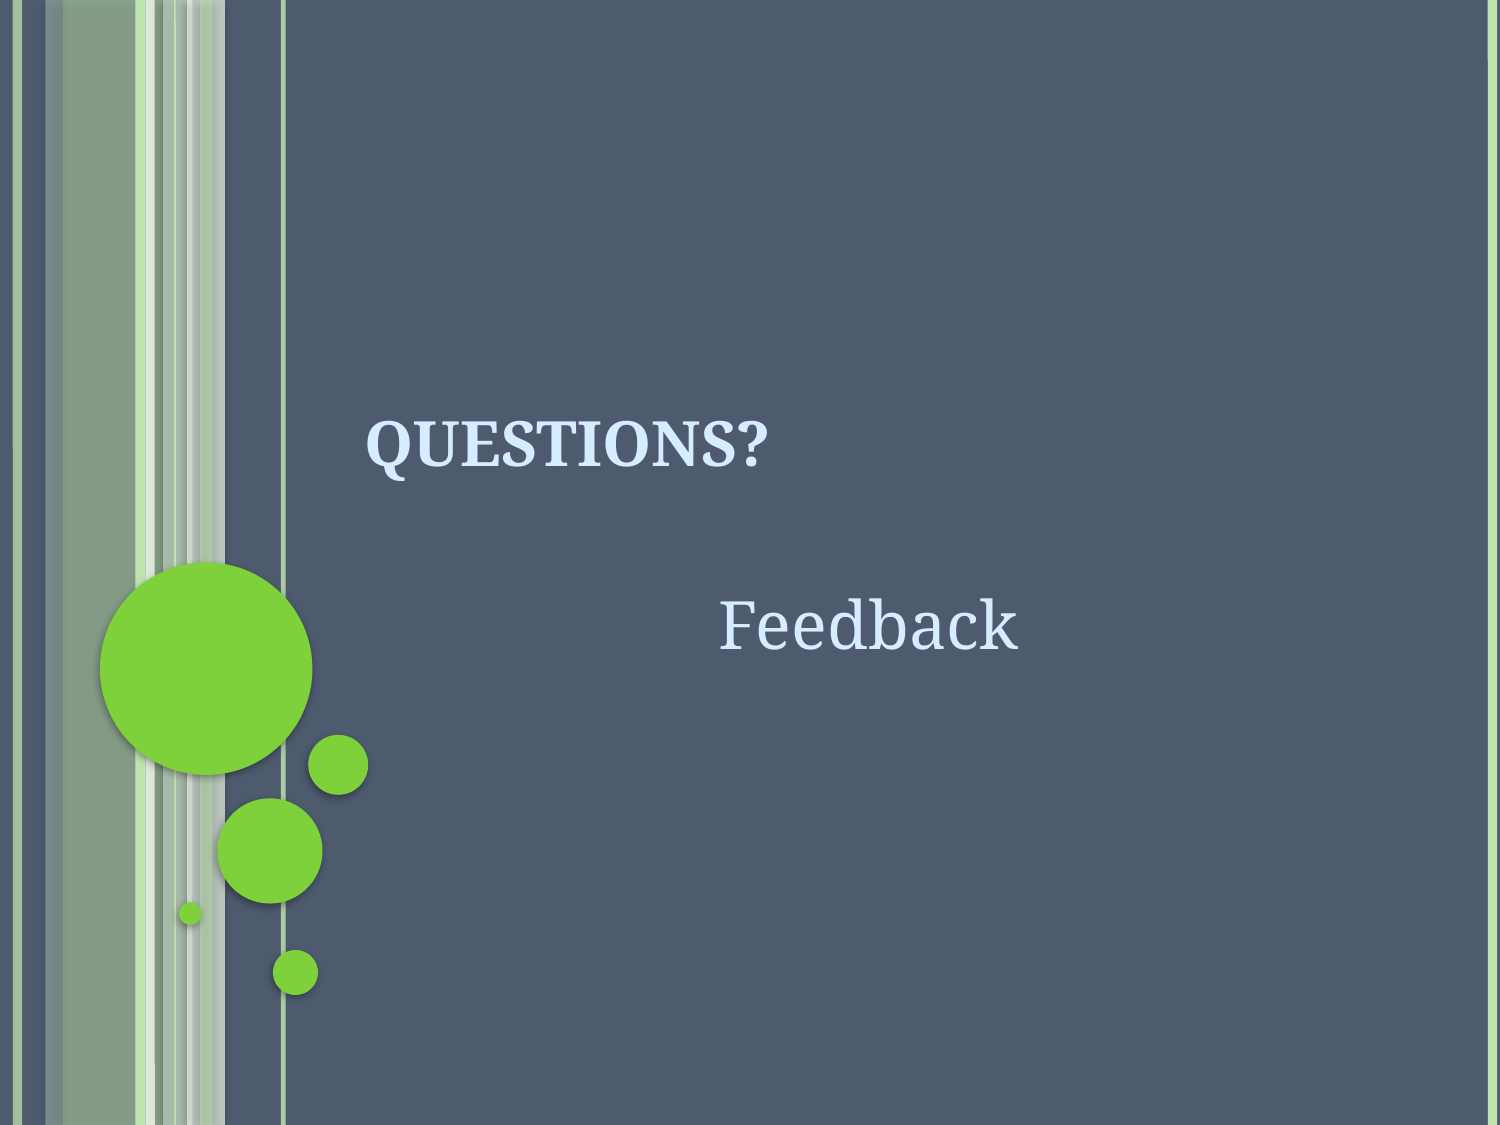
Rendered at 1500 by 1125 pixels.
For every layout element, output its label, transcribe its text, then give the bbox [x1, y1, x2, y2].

title Questions? [350, 149, 1363, 487]
list Feedback [362, 575, 1375, 800]
